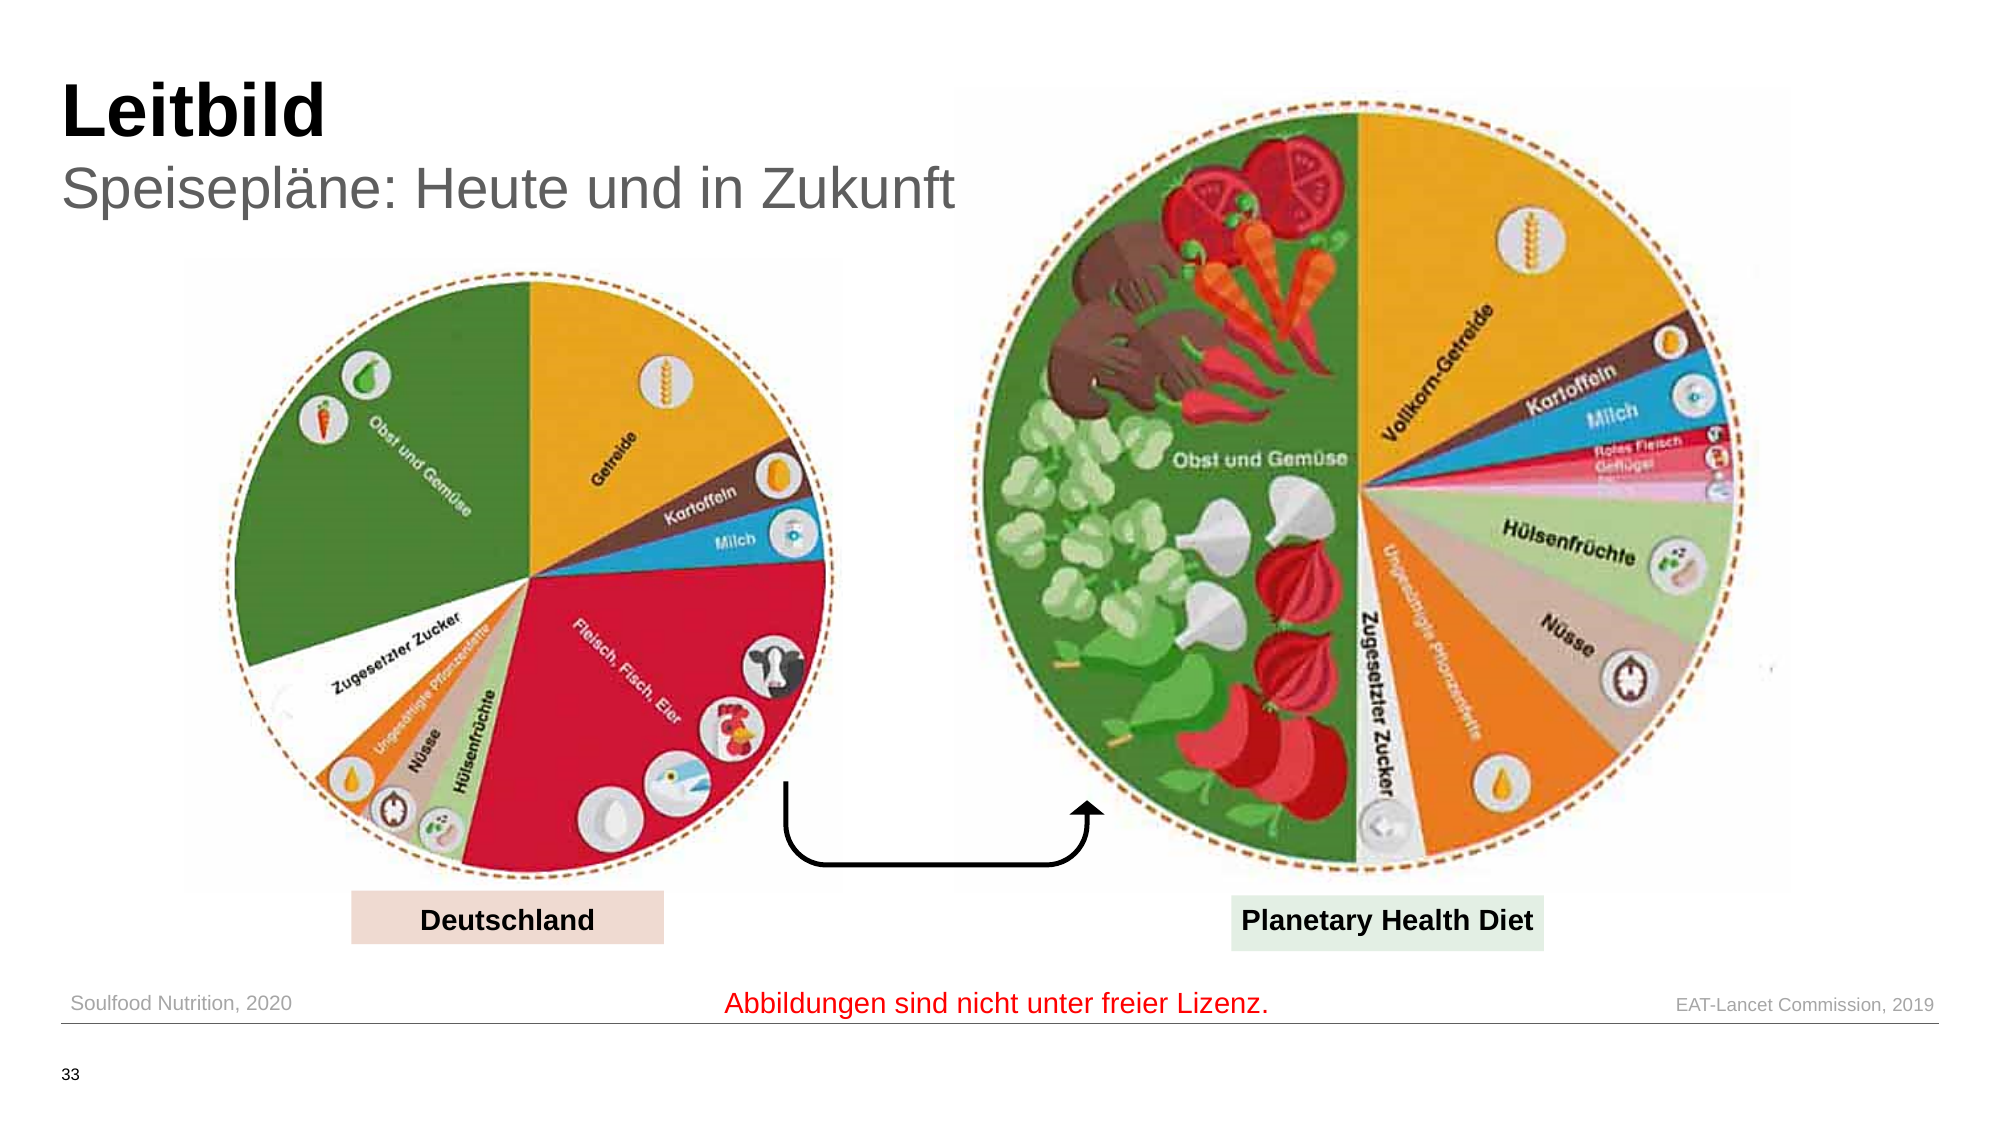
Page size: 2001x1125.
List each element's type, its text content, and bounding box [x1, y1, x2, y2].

text_box Planetary Health Diet [1221, 893, 1555, 944]
text_box [1230, 944, 1545, 952]
text_box [350, 893, 665, 945]
text_box EAT-Lancet Commission, 2019 [1660, 985, 1949, 1023]
text_box [843, 862, 954, 868]
title Leitbild [60, 61, 1509, 143]
picture [954, 86, 1791, 893]
text_box Abbildungen sind nicht unter freier Lizenz. [709, 976, 1286, 1027]
list Speisepläne: Heute und in Zukunft [60, 143, 954, 226]
text_box Deutschland [403, 893, 612, 944]
picture [184, 258, 843, 893]
text_box Soulfood Nutrition, 2020 [55, 981, 308, 1022]
